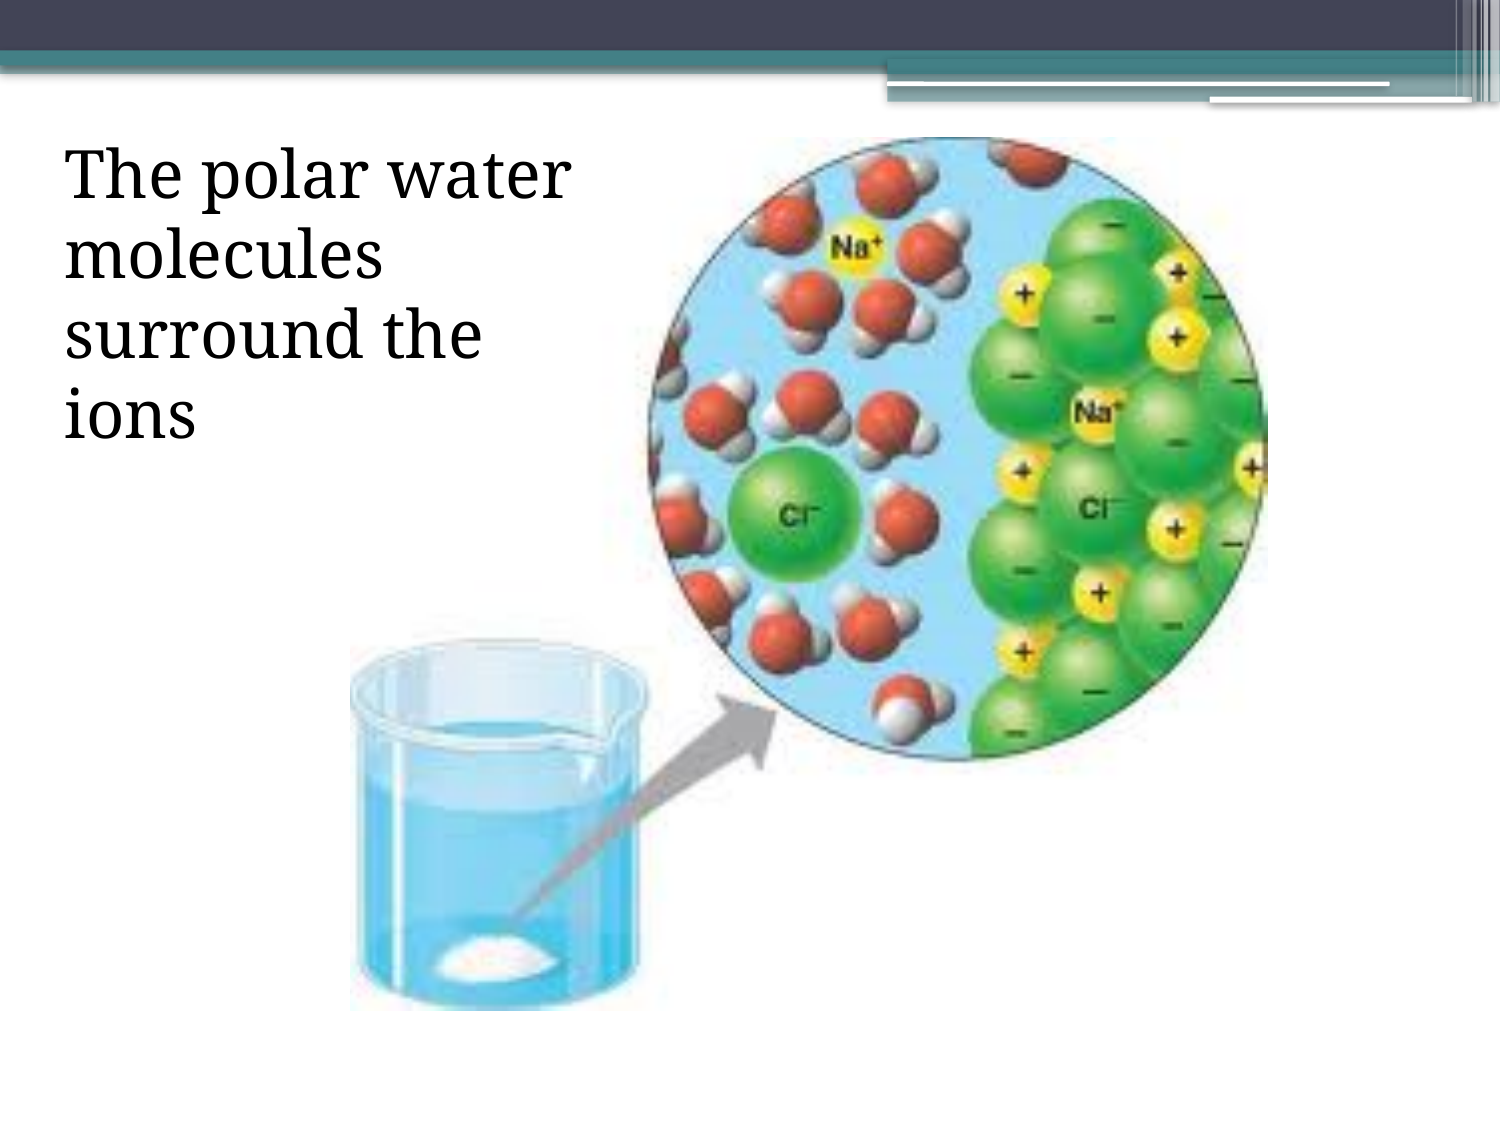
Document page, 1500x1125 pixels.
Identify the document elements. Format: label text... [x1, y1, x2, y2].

text_box The polar water molecules surround the ions [49, 124, 638, 460]
picture [349, 137, 1268, 1011]
